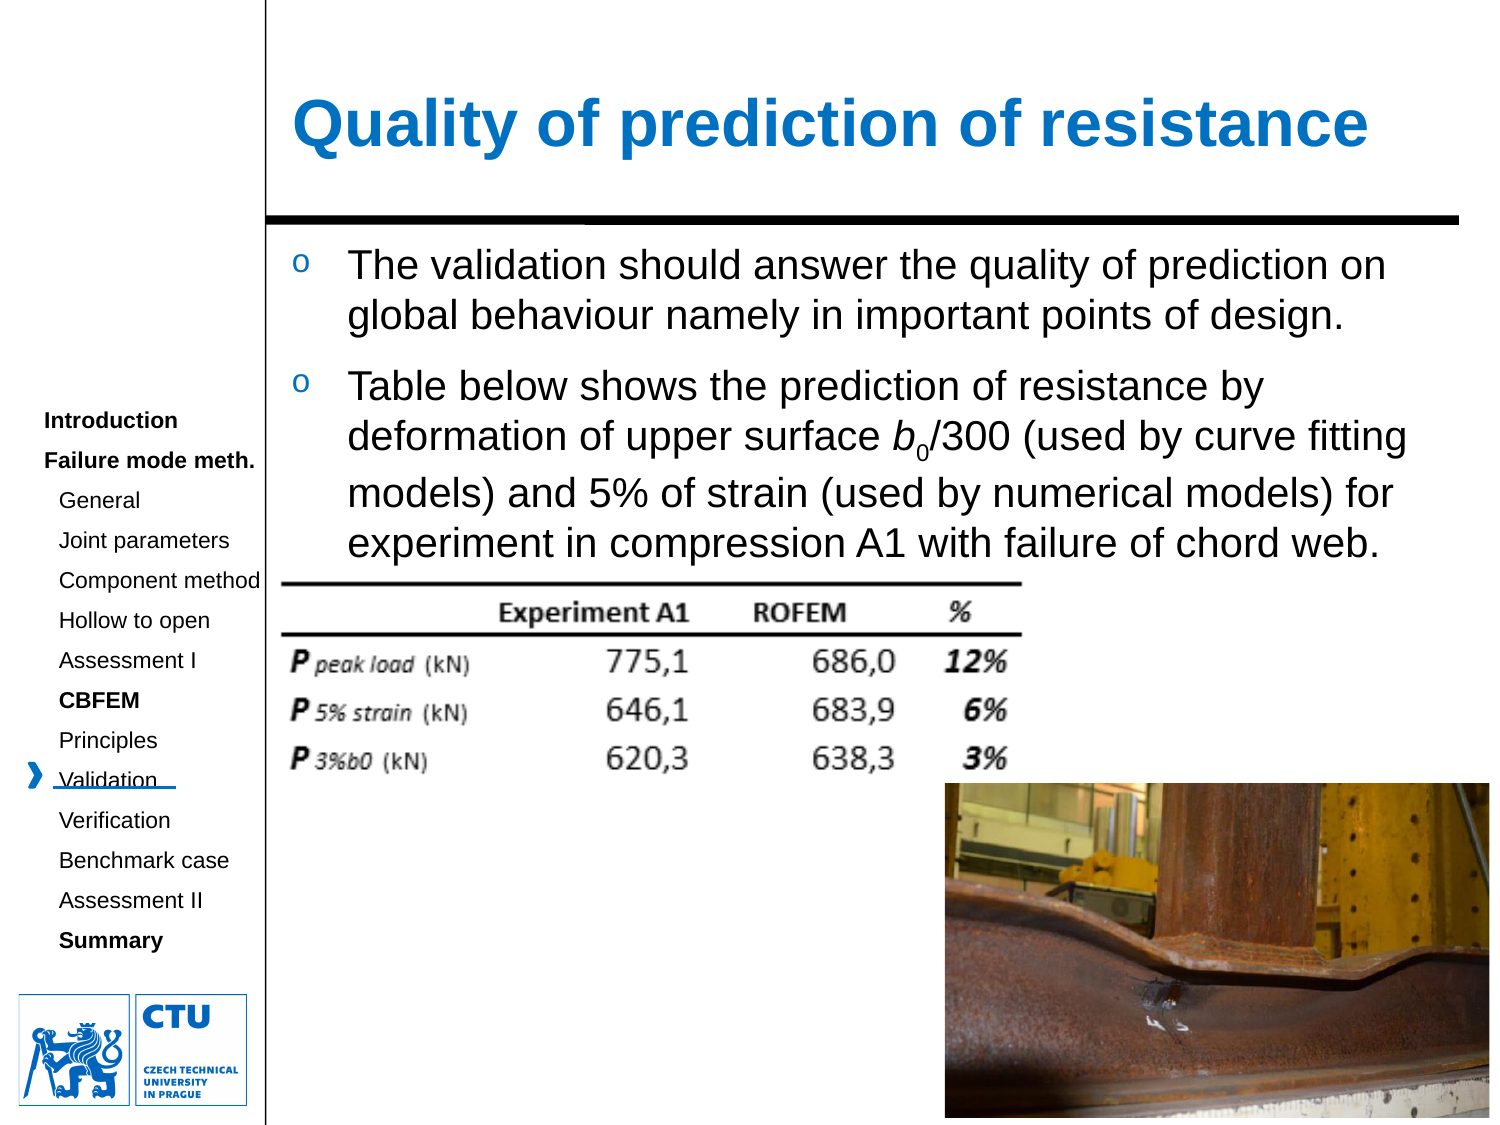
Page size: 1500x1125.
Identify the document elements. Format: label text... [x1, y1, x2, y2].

picture [277, 573, 1490, 1118]
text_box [29, 763, 177, 788]
list The validation should answer the quality of prediction on global behaviour namely in important points of design. Table below shows the prediction of resistance by deformation of upper surface b0/300 (used by curve fitting models) and 5% of strain (used by numerical models) for experiment in compression A1 with failure of chord web. [275, 230, 1494, 563]
picture [18, 994, 247, 1106]
title Quality of prediction of resistance [277, 43, 1500, 196]
